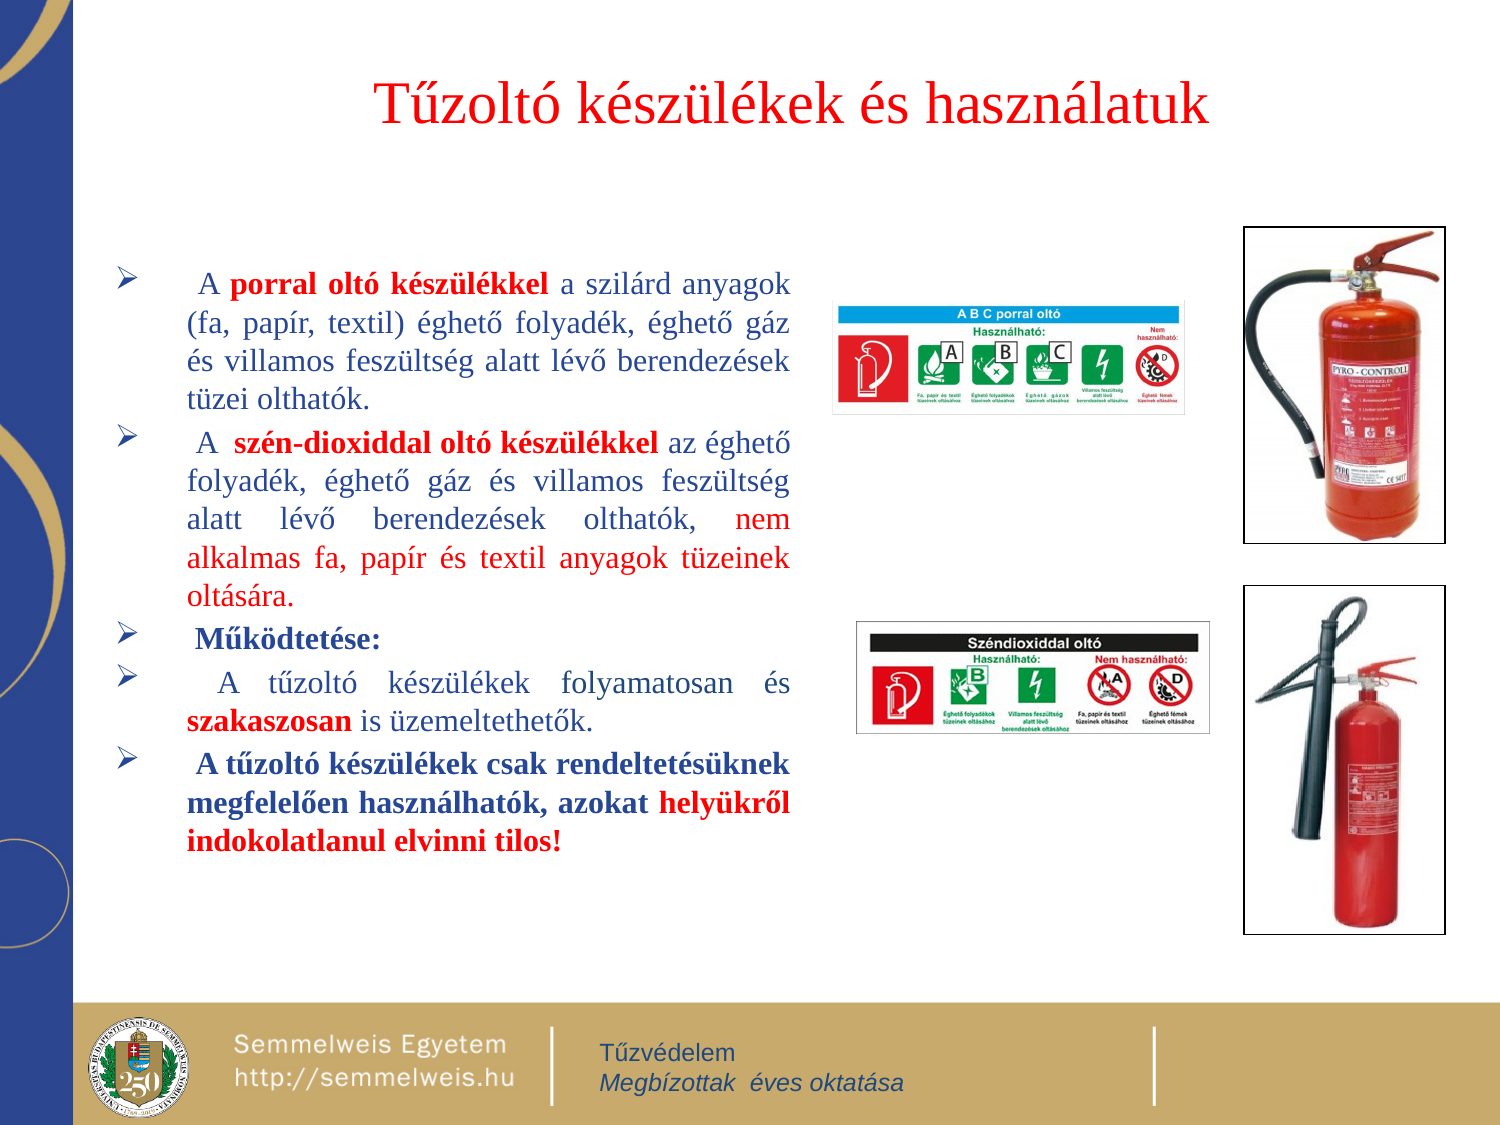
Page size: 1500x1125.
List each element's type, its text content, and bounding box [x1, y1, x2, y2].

list A porral oltó készülékkel a szilárd anyagok (fa, papír, textil) éghető folyadék, éghető gáz és villamos feszültség alatt lévő berendezések tüzei olthatók. A szén-dioxiddal oltó készülékkel az éghető folyadék, éghető gáz és villamos feszültség alatt lévő berendezések olthatók, nem alkalmas fa, papír és textil anyagok tüzeinek oltására. Működtetése: A tűzoltó készülékek folyamatosan és szakaszosan is üzemeltethetők. A tűzoltó készülékek csak rendeltetésüknek megfelelően használhatók, azokat helyükről indokolatlanul elvinni tilos! [99, 255, 806, 908]
picture [0, 0, 1500, 1125]
title Tűzoltó készülékek és használatuk [145, 54, 1439, 218]
